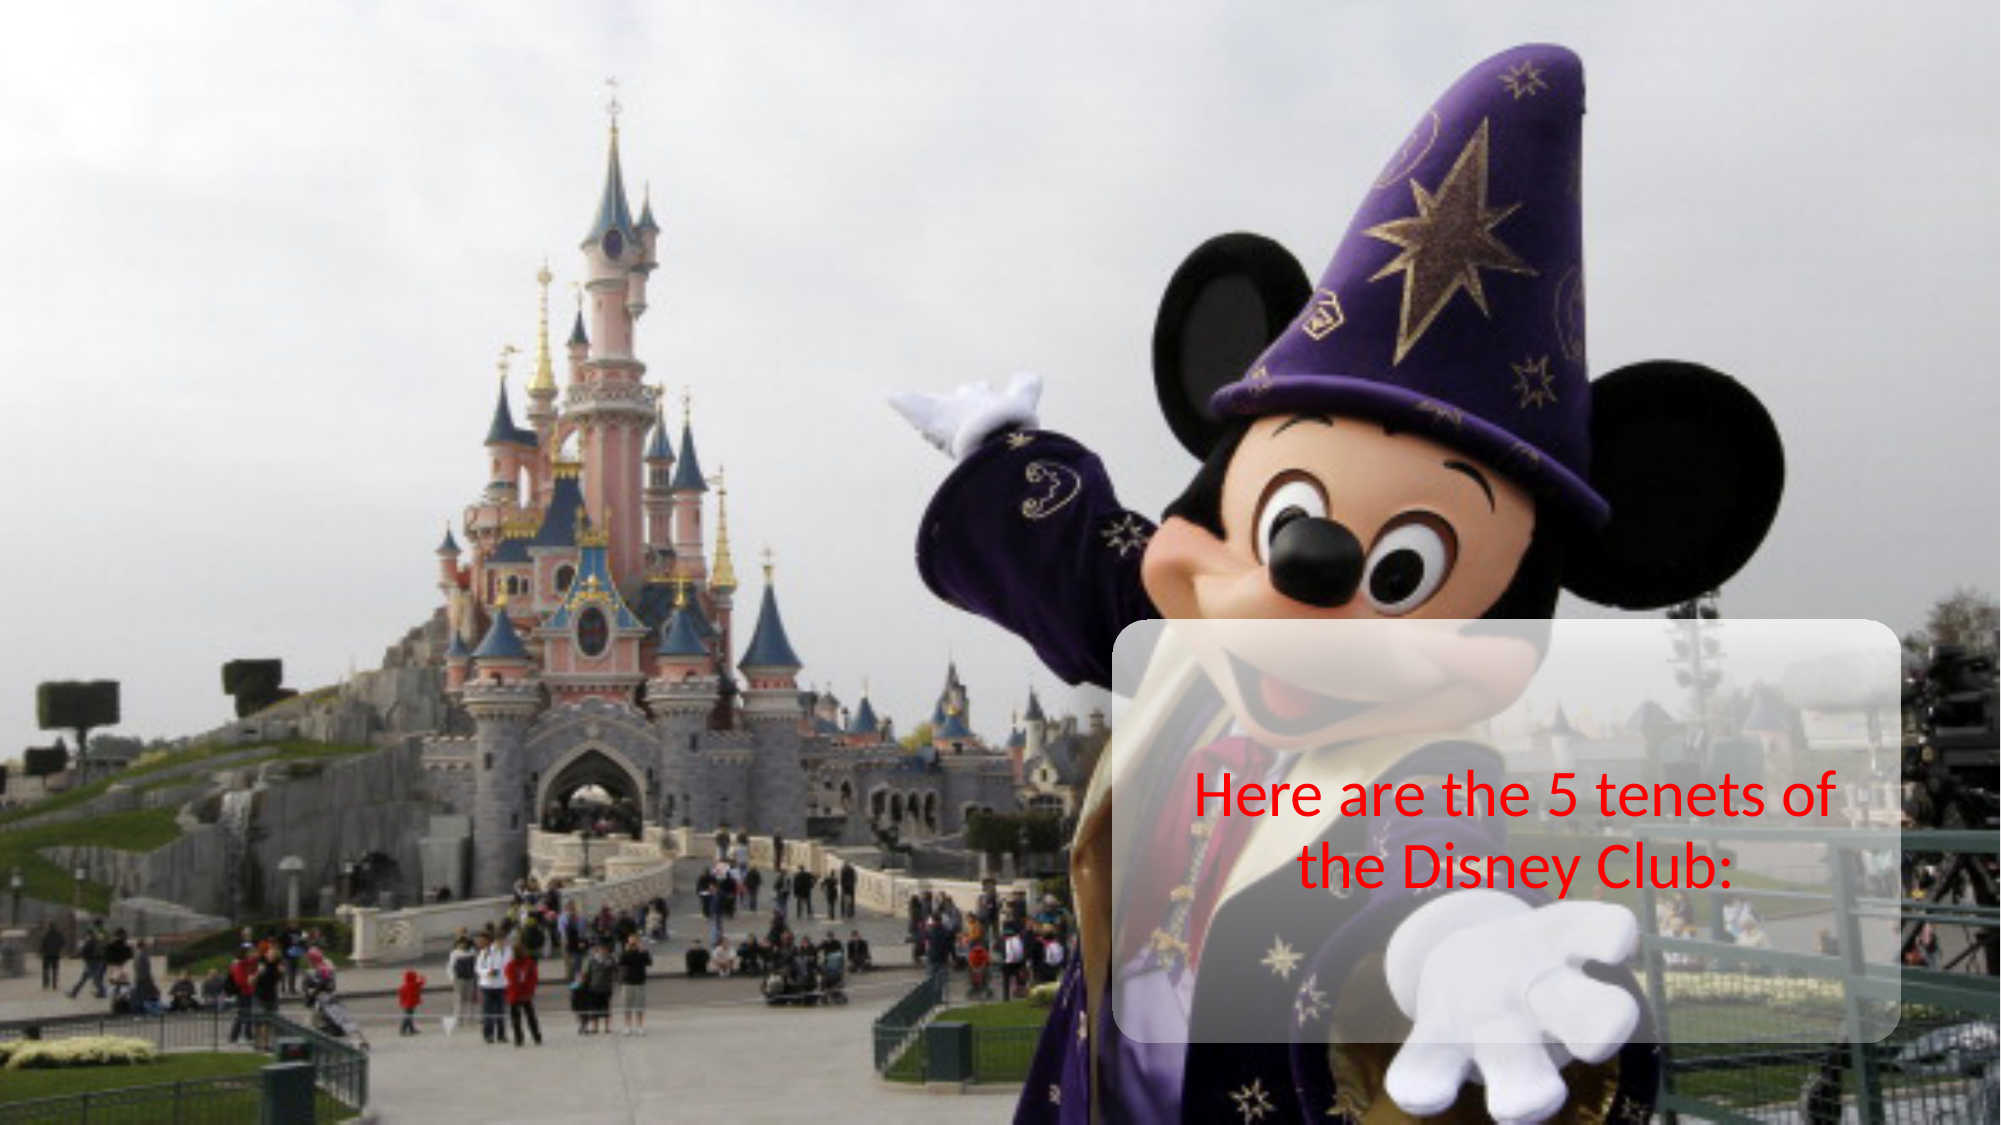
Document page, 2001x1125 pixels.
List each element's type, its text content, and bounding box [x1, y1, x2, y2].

list Here are the 5 tenets of the Disney Club: [1112, 619, 1900, 1043]
picture [0, 0, 2001, 1125]
